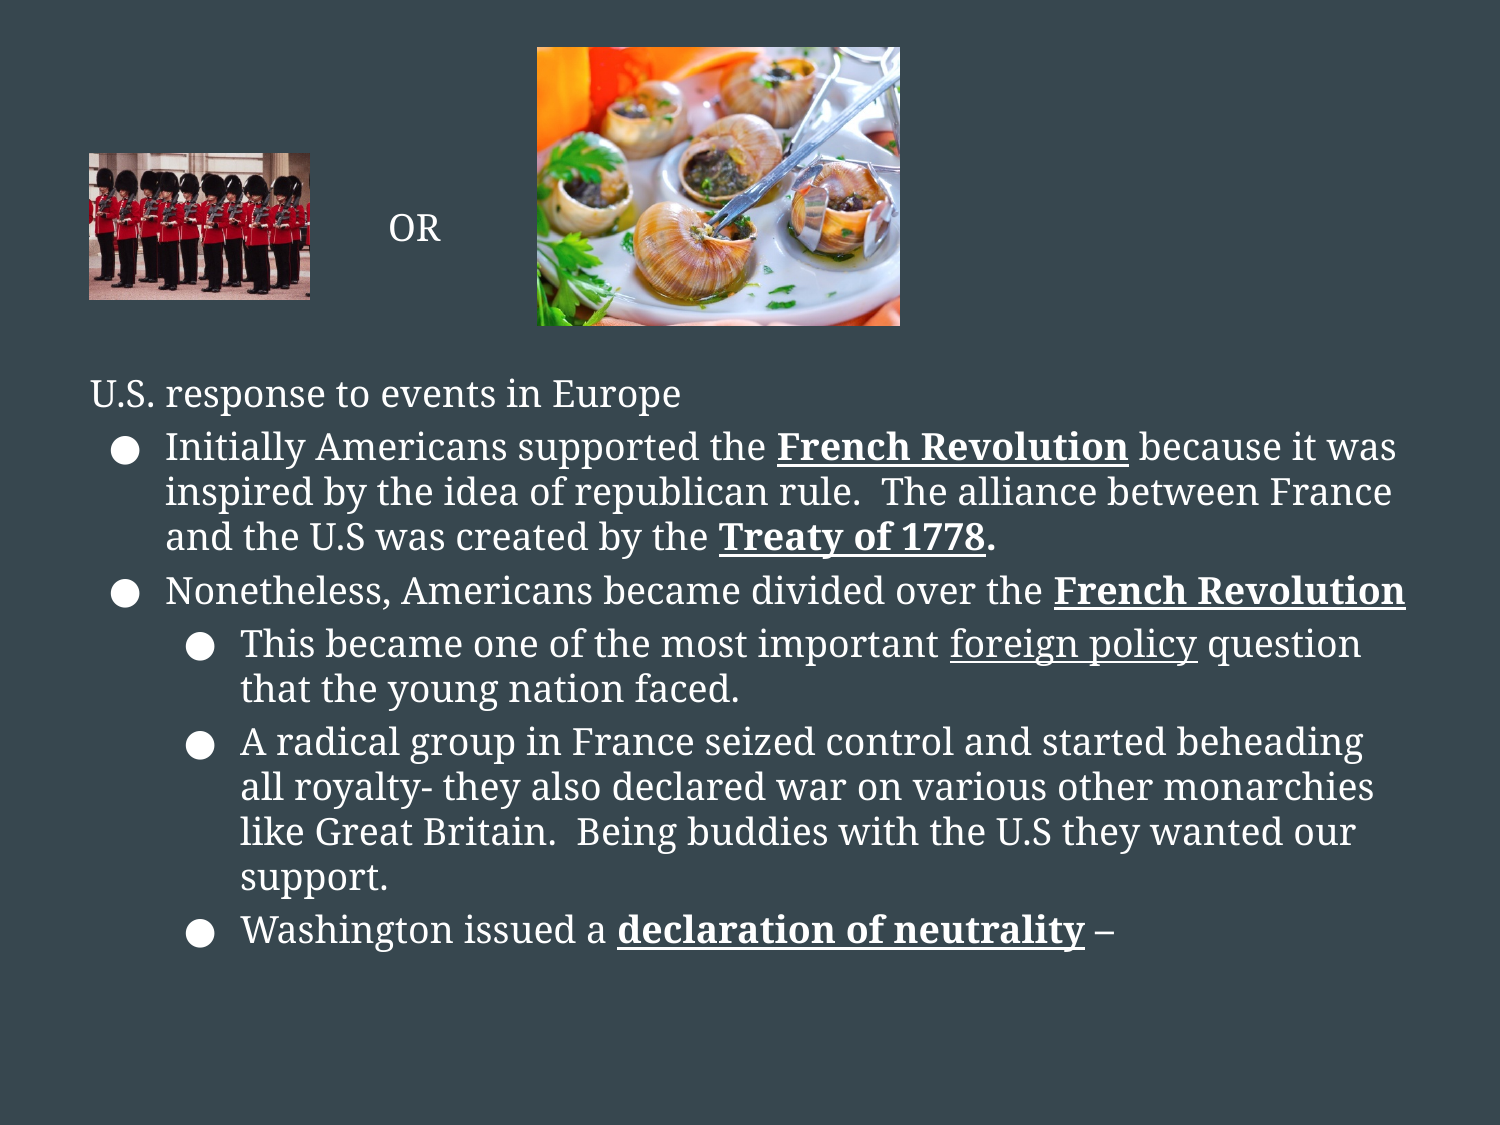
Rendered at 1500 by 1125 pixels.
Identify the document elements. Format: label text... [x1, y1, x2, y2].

picture [536, 47, 900, 326]
text_box OR [373, 196, 474, 257]
picture [88, 152, 310, 301]
list U.S. response to events in Europe Initially Americans supported the French Revolution because it was inspired by the idea of republican rule. The alliance between France and the U.S was created by the Treaty of 1778. Nonetheless, Americans became divided over the French Revolution This became one of the most important foreign policy question that the young nation faced. A radical group in France seized control and started beheading all royalty- they also declared war on various other monarchies like Great Britain. Being buddies with the U.S they wanted our support. Washington issued a declaration of neutrality – [75, 317, 1425, 1038]
